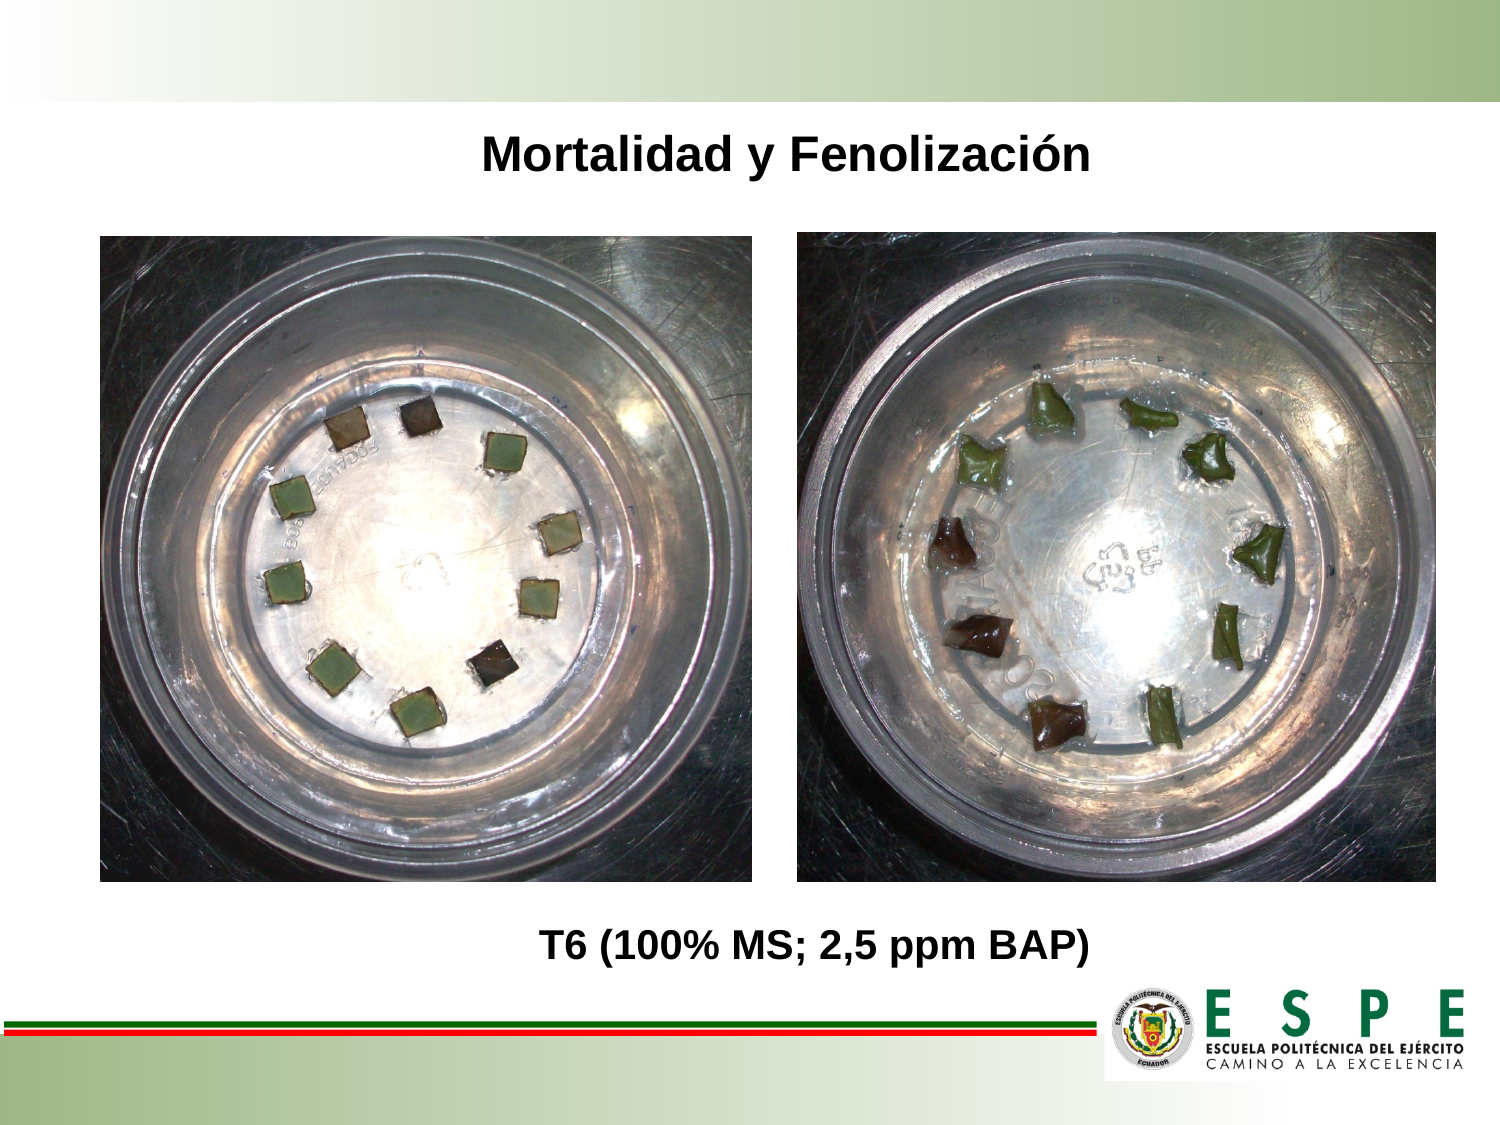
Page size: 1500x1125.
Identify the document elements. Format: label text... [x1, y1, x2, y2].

picture [100, 236, 753, 882]
picture [1104, 976, 1483, 1081]
picture [796, 232, 1436, 882]
text_box T6 (100% MS; 2,5 ppm BAP) [478, 910, 1117, 976]
text_box Mortalidad y Fenolización [466, 113, 1164, 189]
